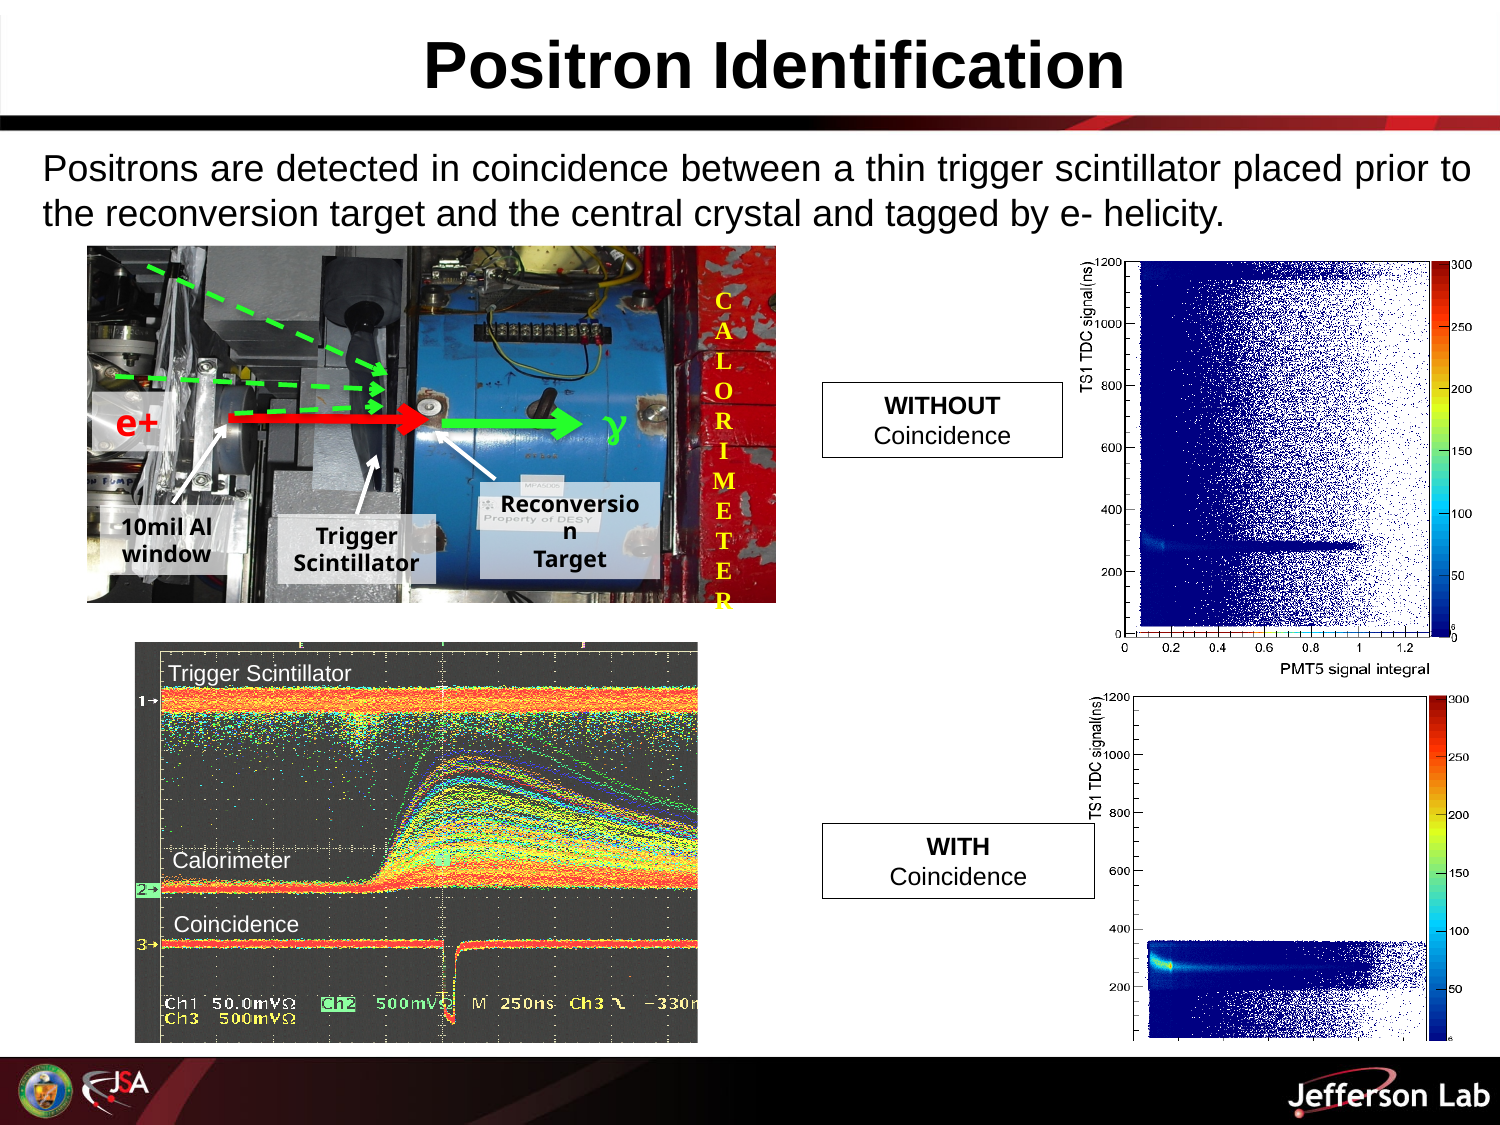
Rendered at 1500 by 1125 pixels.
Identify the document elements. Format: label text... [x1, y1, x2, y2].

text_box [86, 245, 777, 603]
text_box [134, 642, 698, 1043]
text_box Positrons are detected in coincidence between a thin trigger scintillator placed prior to the reconversion target and the central crystal and tagged by e- helicity. [27, 136, 1487, 242]
text_box Positron Identification [409, 14, 1143, 110]
text_box WITH Coincidence [822, 823, 1069, 899]
picture [0, 0, 1500, 1125]
text_box WITHOUT Coincidence [822, 382, 1063, 458]
